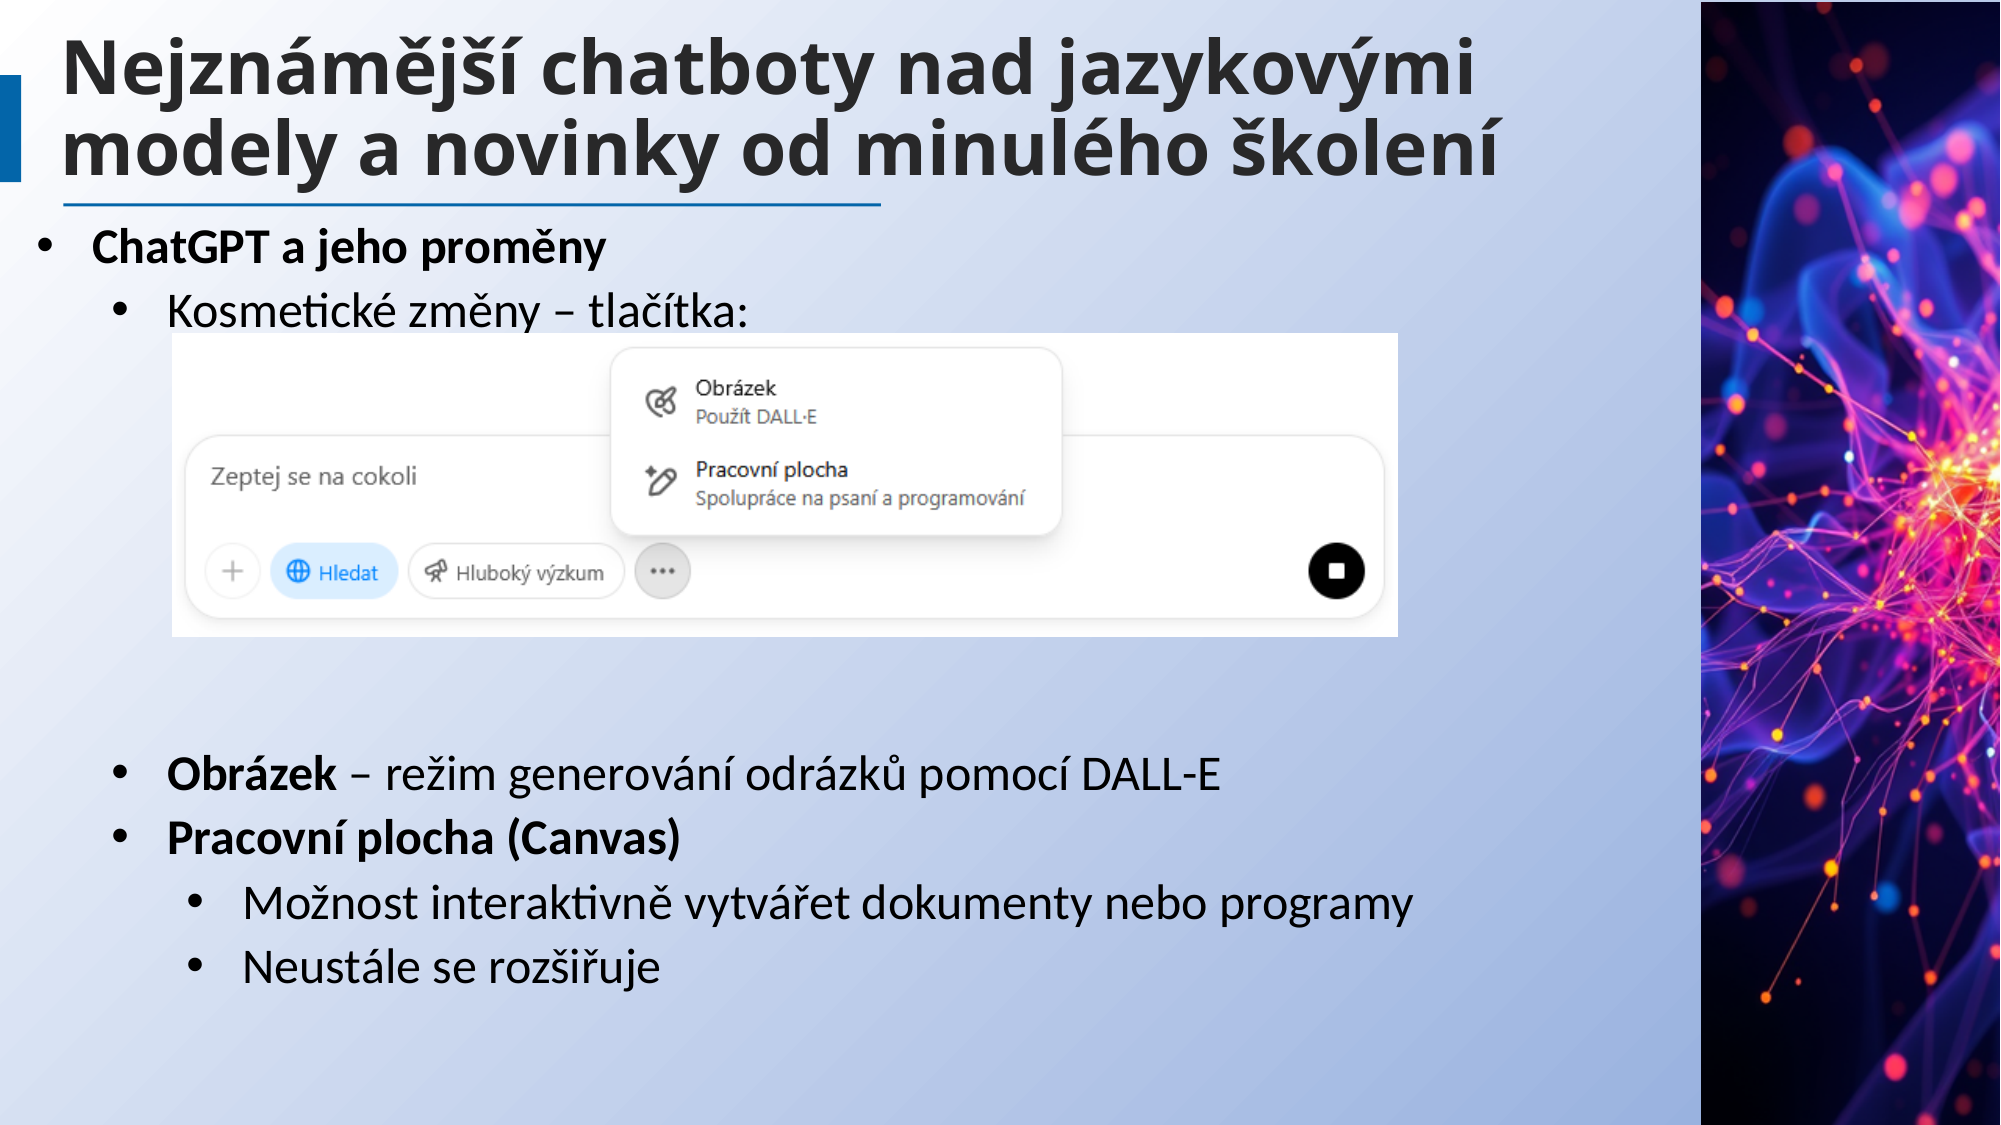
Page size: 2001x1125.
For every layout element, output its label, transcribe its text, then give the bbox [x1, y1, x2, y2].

list ChatGPT a jeho proměny Kosmetické změny – tlačítka: Obrázek – režim generování odrázků pomocí DALL-E Pracovní plocha (Canvas) Možnost interaktivně vytvářet dokumenty nebo programy Neustále se rozšiřuje [21, 212, 1649, 1085]
text_box [0, 0, 2000, 1125]
text_box [0, 74, 22, 183]
title Nejznámější chatboty nad jazykovými modely a novinky od minulého školení [45, 8, 1701, 213]
picture [1701, 2, 2000, 1125]
picture [172, 333, 1398, 637]
text_box [62, 202, 882, 207]
